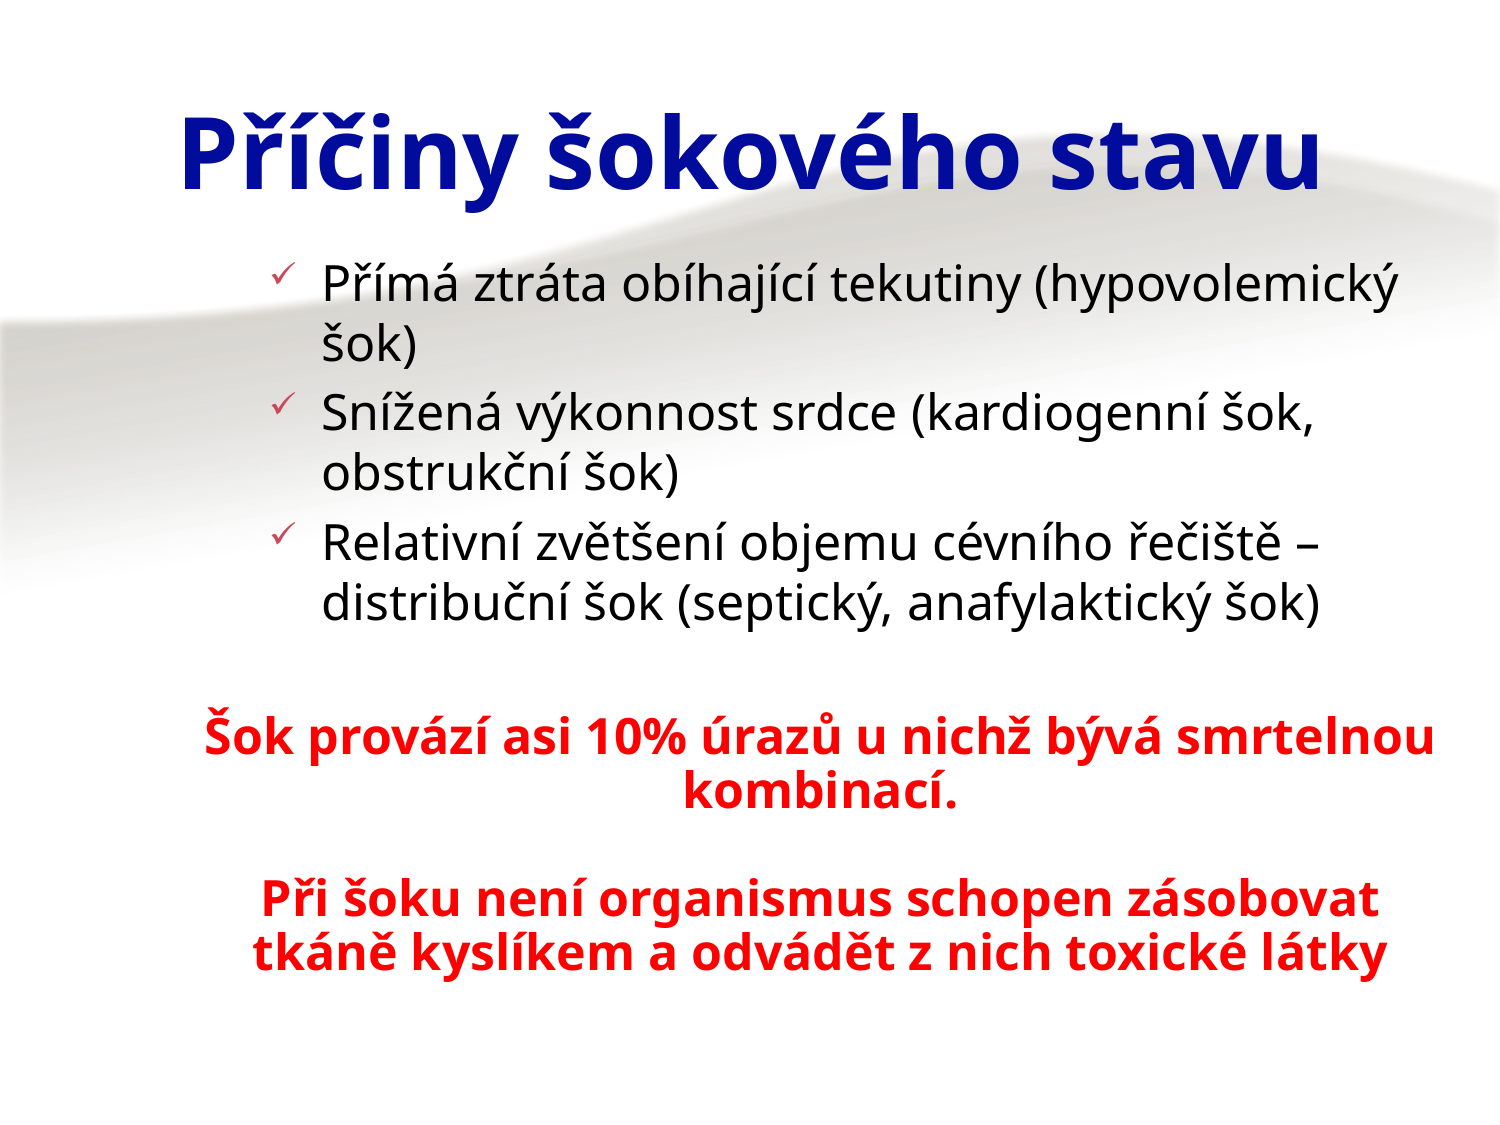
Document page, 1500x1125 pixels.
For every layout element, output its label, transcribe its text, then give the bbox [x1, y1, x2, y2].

title Příčiny šokového stavu [76, 66, 1427, 211]
text_box Šok provází asi 10% úrazů u nichž bývá smrtelnou kombinací. Při šoku není organismus schopen zásobovat tkáně kyslíkem a odvádět z nich toxické látky [182, 704, 1458, 1049]
list Přímá ztráta obíhající tekutiny (hypovolemický šok) Snížená výkonnost srdce (kardiogenní šok, obstrukční šok) Relativní zvětšení objemu cévního řečiště – distribuční šok (septický, anafylaktický šok) [253, 243, 1427, 704]
